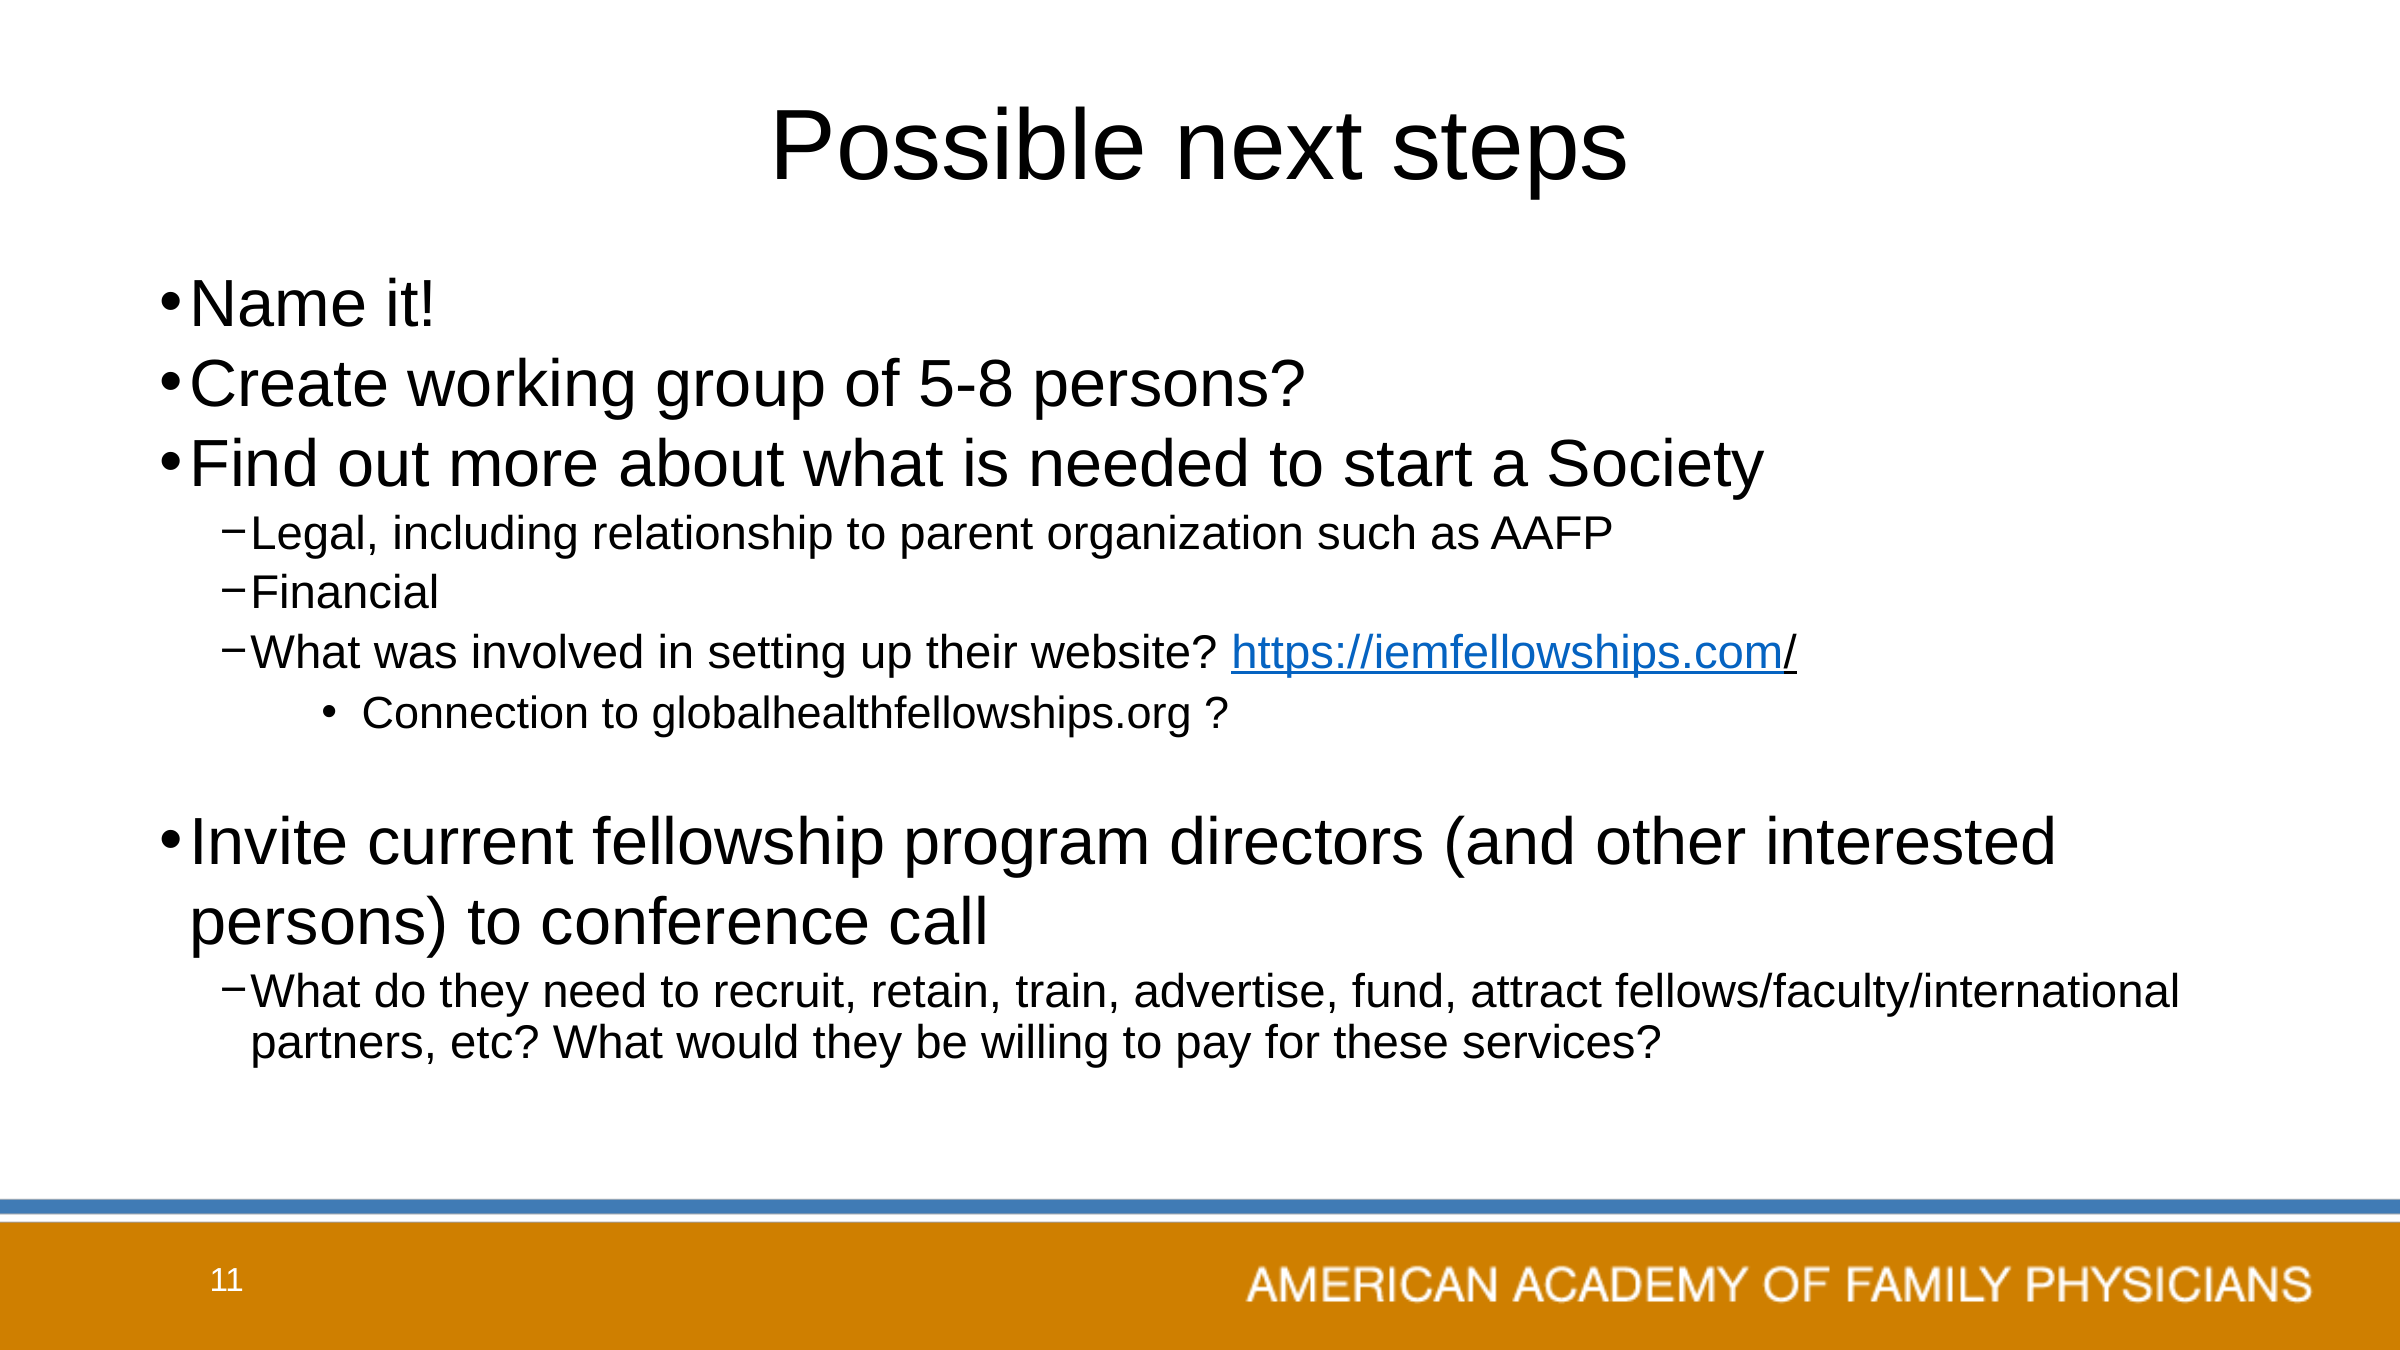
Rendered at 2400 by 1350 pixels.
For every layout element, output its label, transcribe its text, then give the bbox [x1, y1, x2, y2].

picture [0, 0, 2400, 1350]
title Possible next steps [165, 71, 2235, 333]
list Name it! Create working group of 5-8 persons? Find out more about what is needed to start a Society Legal, including relationship to parent organization such as AAFP Financial What was involved in setting up their website? https://iemfellowships.com/ Connection to globalhealthfellowships.org ? Invite current fellowship program directors (and other interested persons) to conference call What do they need to recruit, retain, train, advertise, fund, attract fellows/faculty/international partners, etc? What would they be willing to pay for these services? [144, 252, 2215, 1110]
slide_number 11 [165, 1242, 260, 1315]
